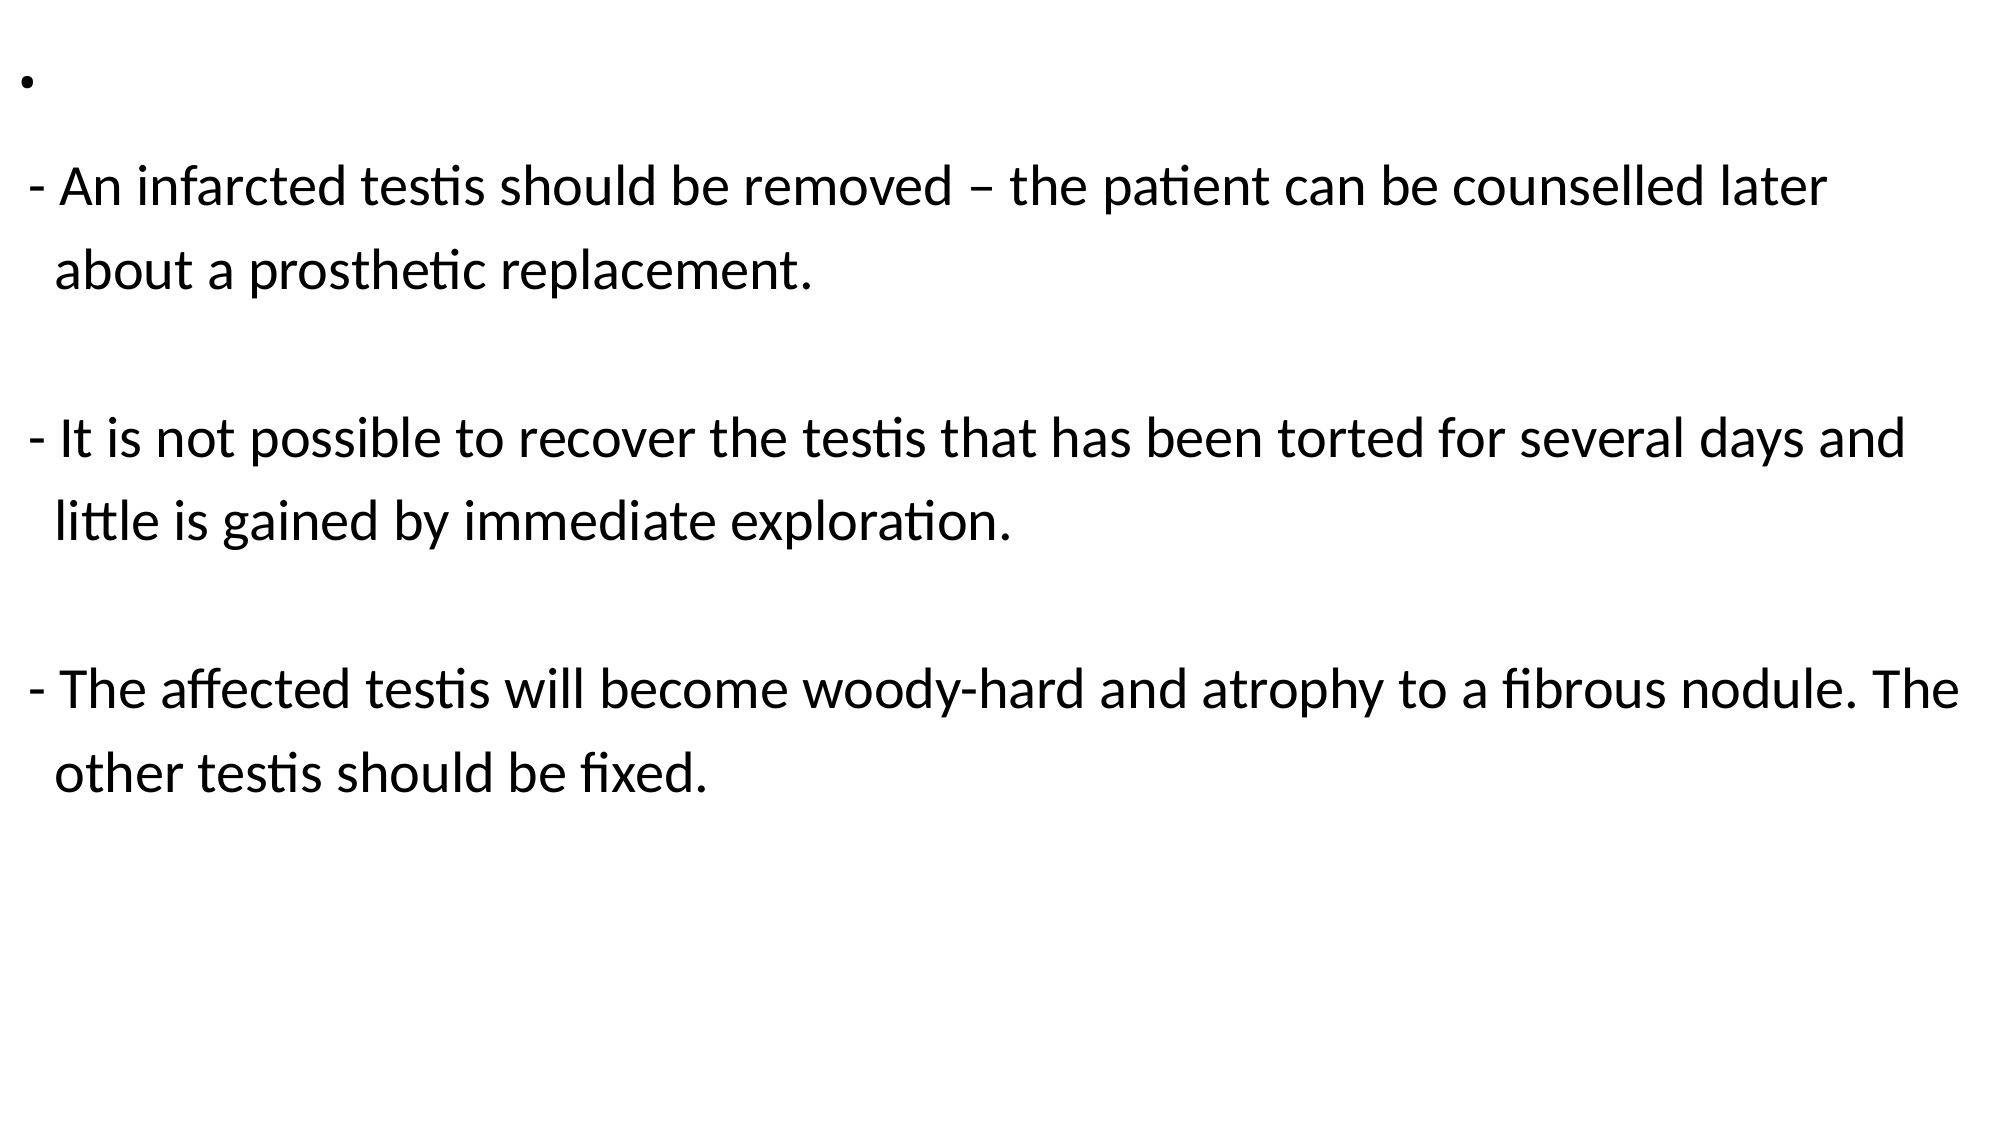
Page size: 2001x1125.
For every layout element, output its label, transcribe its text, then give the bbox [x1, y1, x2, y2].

list - An infarcted testis should be removed – the patient can be counselled later about a prosthetic replacement. - It is not possible to recover the testis that has been torted for several days and little is gained by immediate exploration. - The affected testis will become woody-hard and atrophy to a fibrous nodule. The other testis should be fixed. [0, 147, 2000, 1125]
title . [0, 0, 1863, 117]
